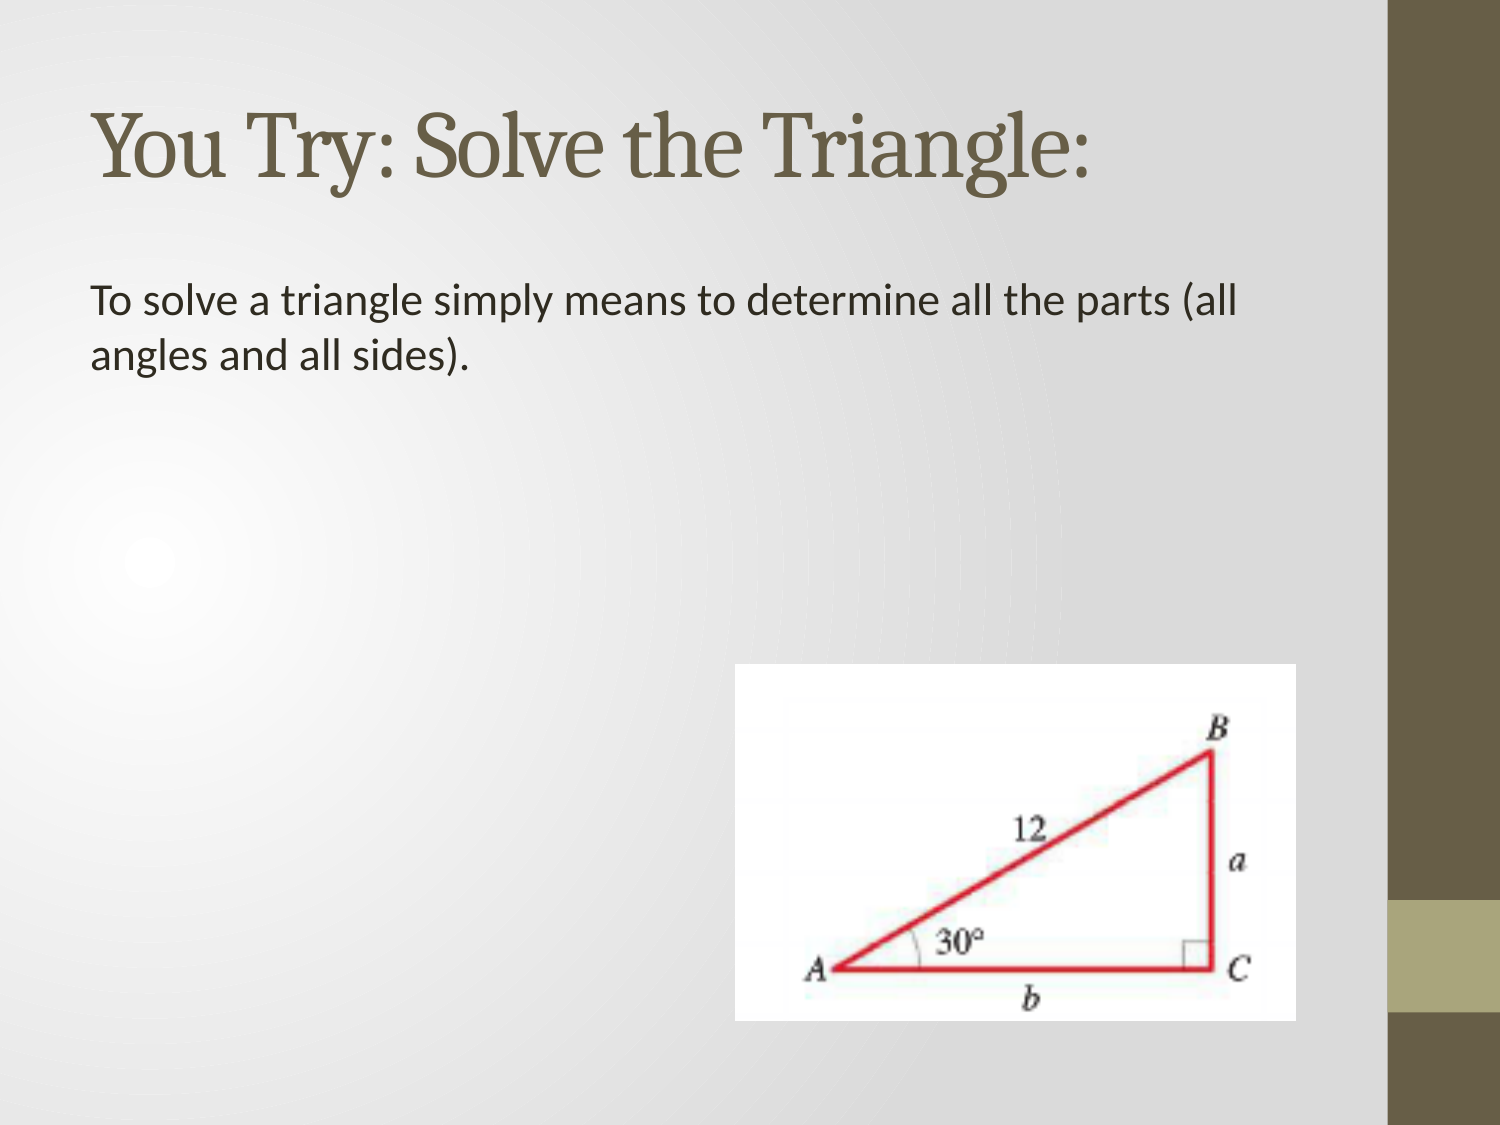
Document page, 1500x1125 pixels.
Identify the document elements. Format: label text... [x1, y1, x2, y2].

picture [734, 664, 1296, 1021]
list To solve a triangle simply means to determine all the parts (all angles and all sides). [75, 262, 1325, 1050]
title You Try: Solve the Triangle: [75, 45, 1325, 233]
